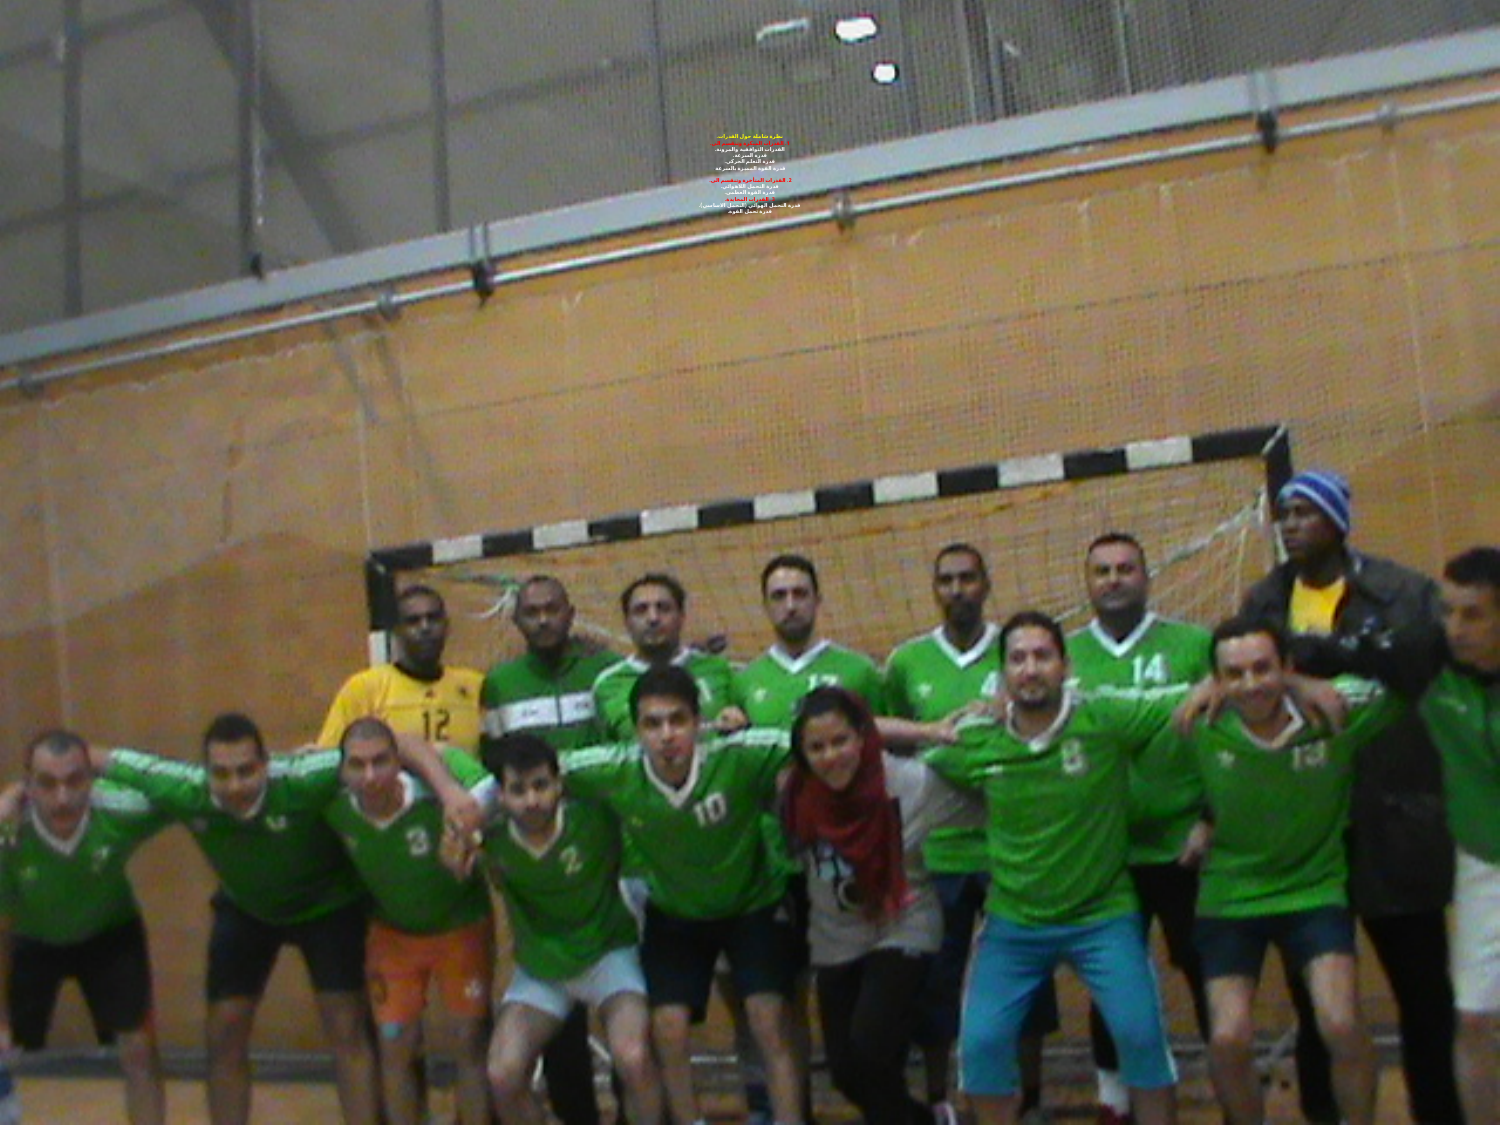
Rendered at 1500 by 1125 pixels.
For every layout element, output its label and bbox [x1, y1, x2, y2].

list [0, 0, 1500, 1125]
